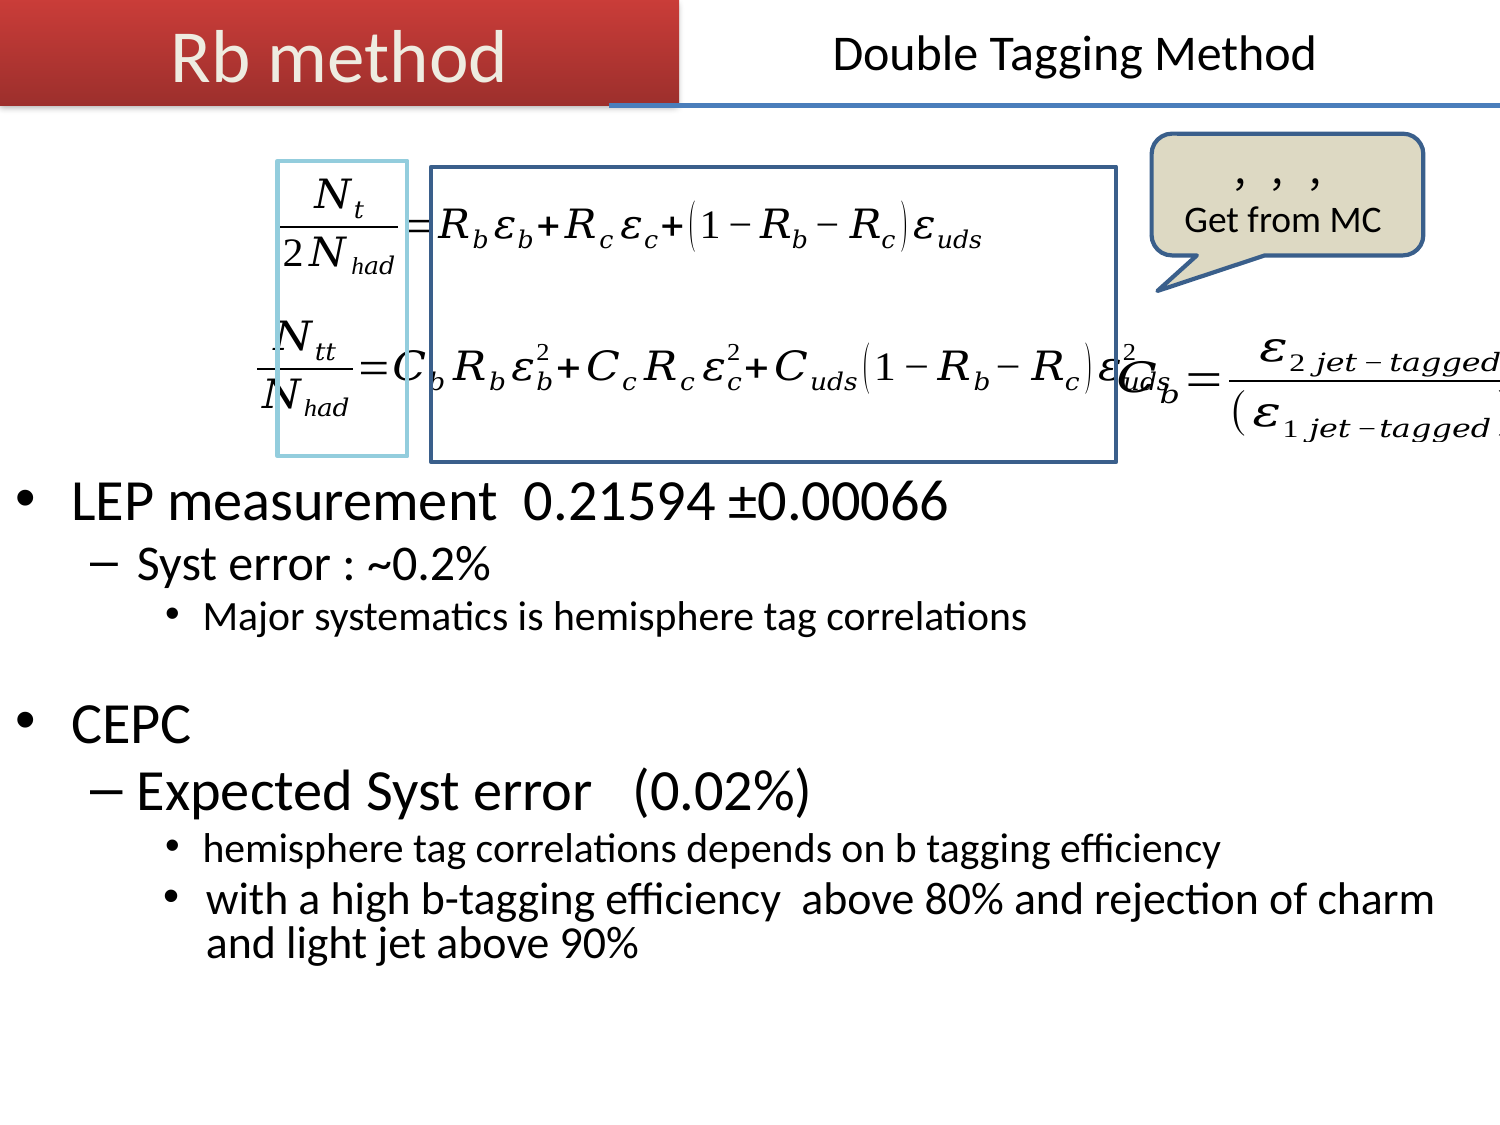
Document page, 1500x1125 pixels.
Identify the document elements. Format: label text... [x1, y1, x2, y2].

text_box [429, 165, 1118, 464]
text_box Double Tagging Method [817, 13, 1332, 88]
list LEP measurement 0.21594 ±0.00066 Syst error : ~0.2% Major systematics is hemisphere tag correlations CEPC Expected Syst error (0.02%) hemisphere tag correlations depends on b tagging efficiency with a high b-tagging efficiency above 80% and rejection of charm and light jet above 90% [0, 468, 1477, 1090]
text_box [275, 159, 409, 458]
title Rb method [0, 0, 680, 106]
